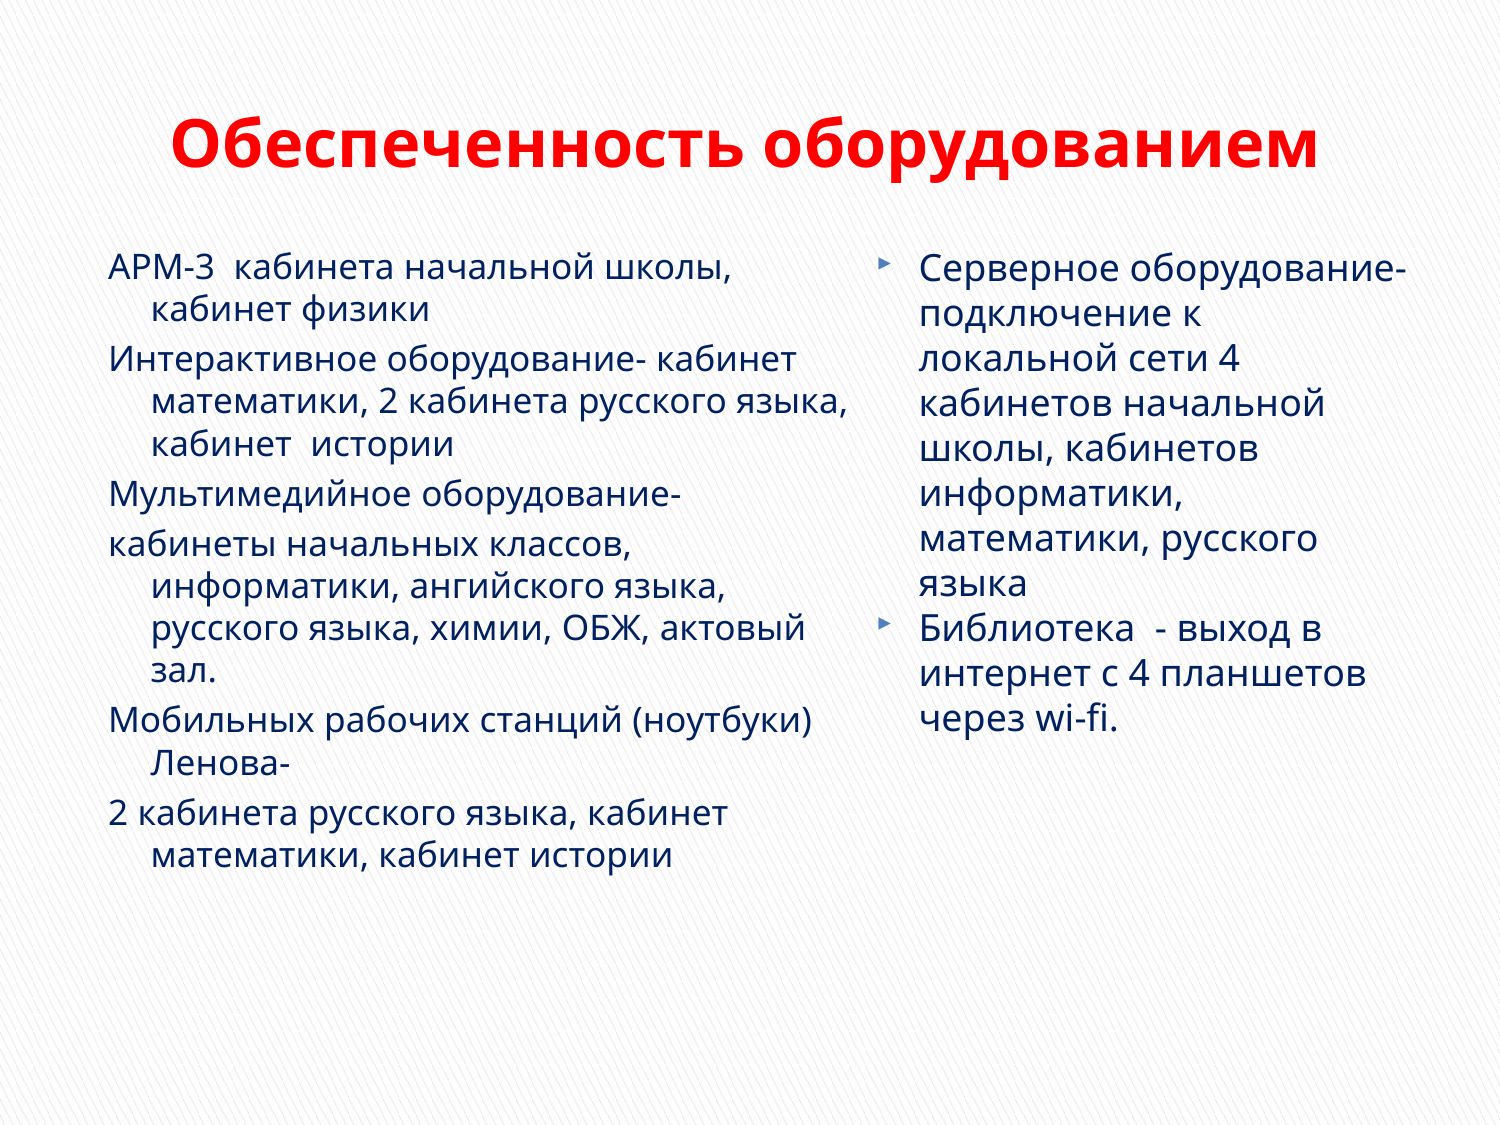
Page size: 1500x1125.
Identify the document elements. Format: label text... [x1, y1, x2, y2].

title Обеспеченность оборудованием [70, 46, 1421, 235]
list Серверное оборудование- подключение к локальной сети 4 кабинетов начальной школы, кабинетов информатики, математики, русского языка Библиотека - выход в интернет с 4 планшетов через wi-fi. [843, 236, 1425, 884]
list АРМ-3 кабинета начальной школы, кабинет физики Интерактивное оборудование- кабинет математики, 2 кабинета русского языка, кабинет истории Мультимедийное оборудование- кабинеты начальных классов, информатики, ангийского языка, русского языка, химии, ОБЖ, актовый зал. Мобильных рабочих станций (ноутбуки) Ленова- 2 кабинета русского языка, кабинет математики, кабинет истории [75, 236, 843, 884]
